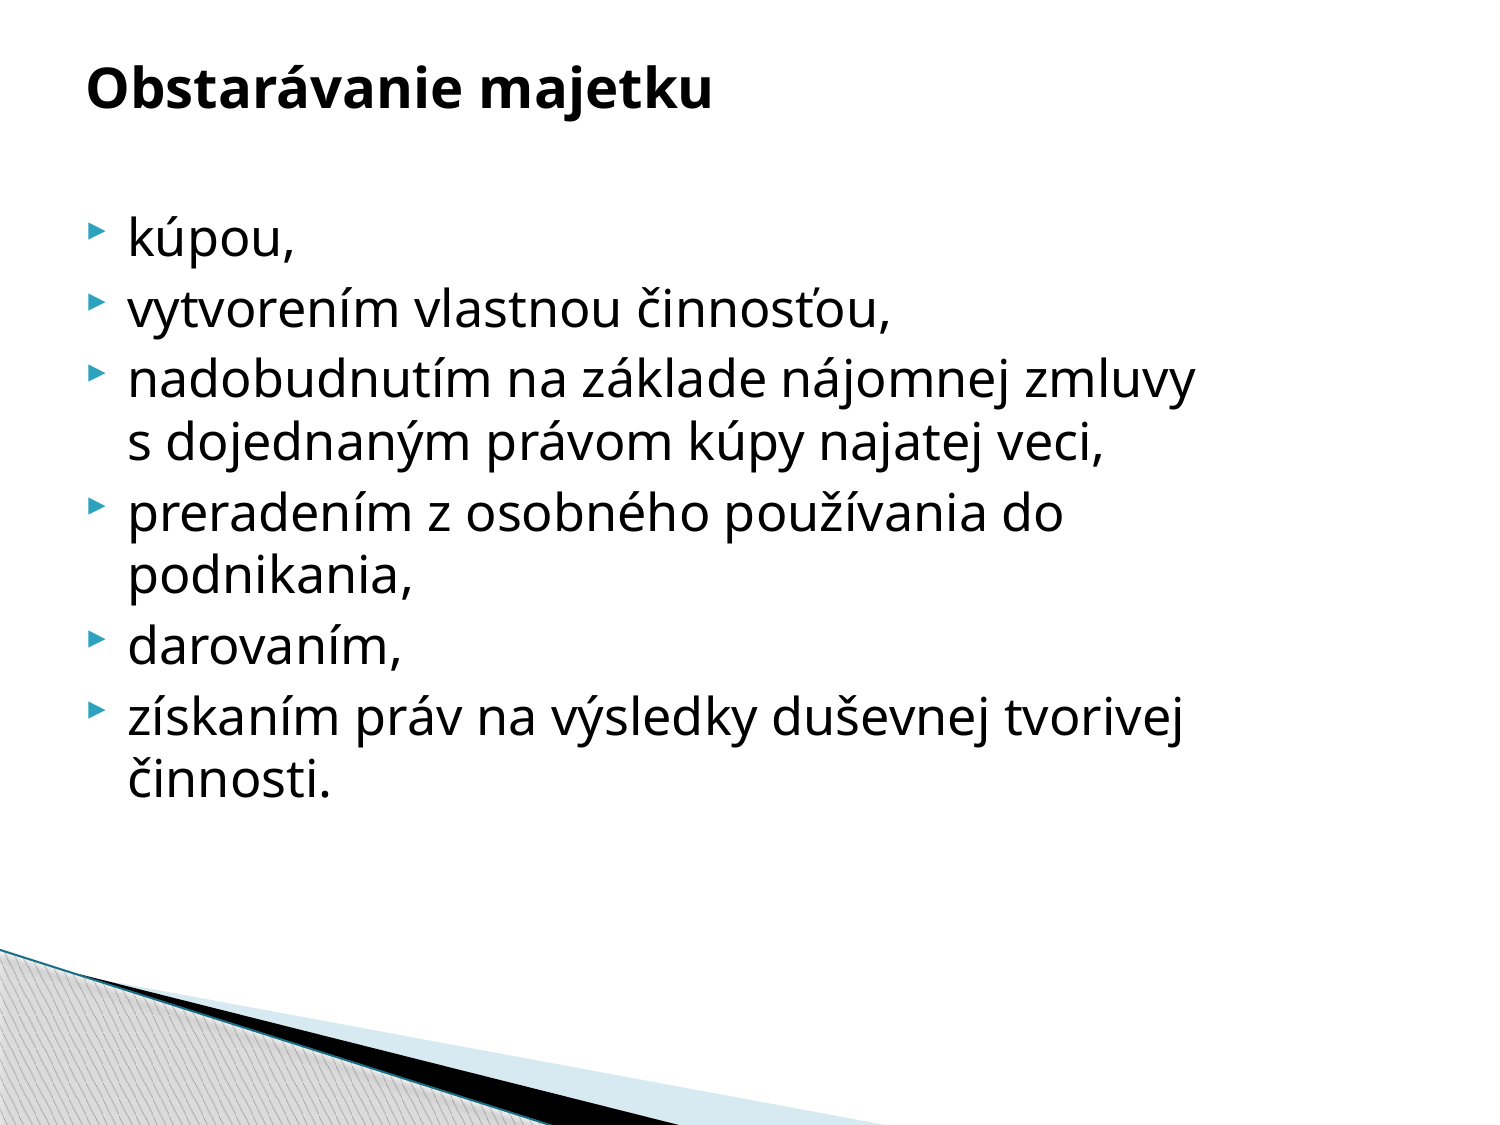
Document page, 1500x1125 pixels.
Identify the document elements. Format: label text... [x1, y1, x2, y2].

list Obstarávanie majetku kúpou, vytvorením vlastnou činnosťou, nadobudnutím na základe nájomnej zmluvy s dojednaným právom kúpy najatej veci, preradením z osobného používania do podnikania, darovaním, získaním práv na výsledky duševnej tvorivej činnosti. [37, 37, 1288, 988]
